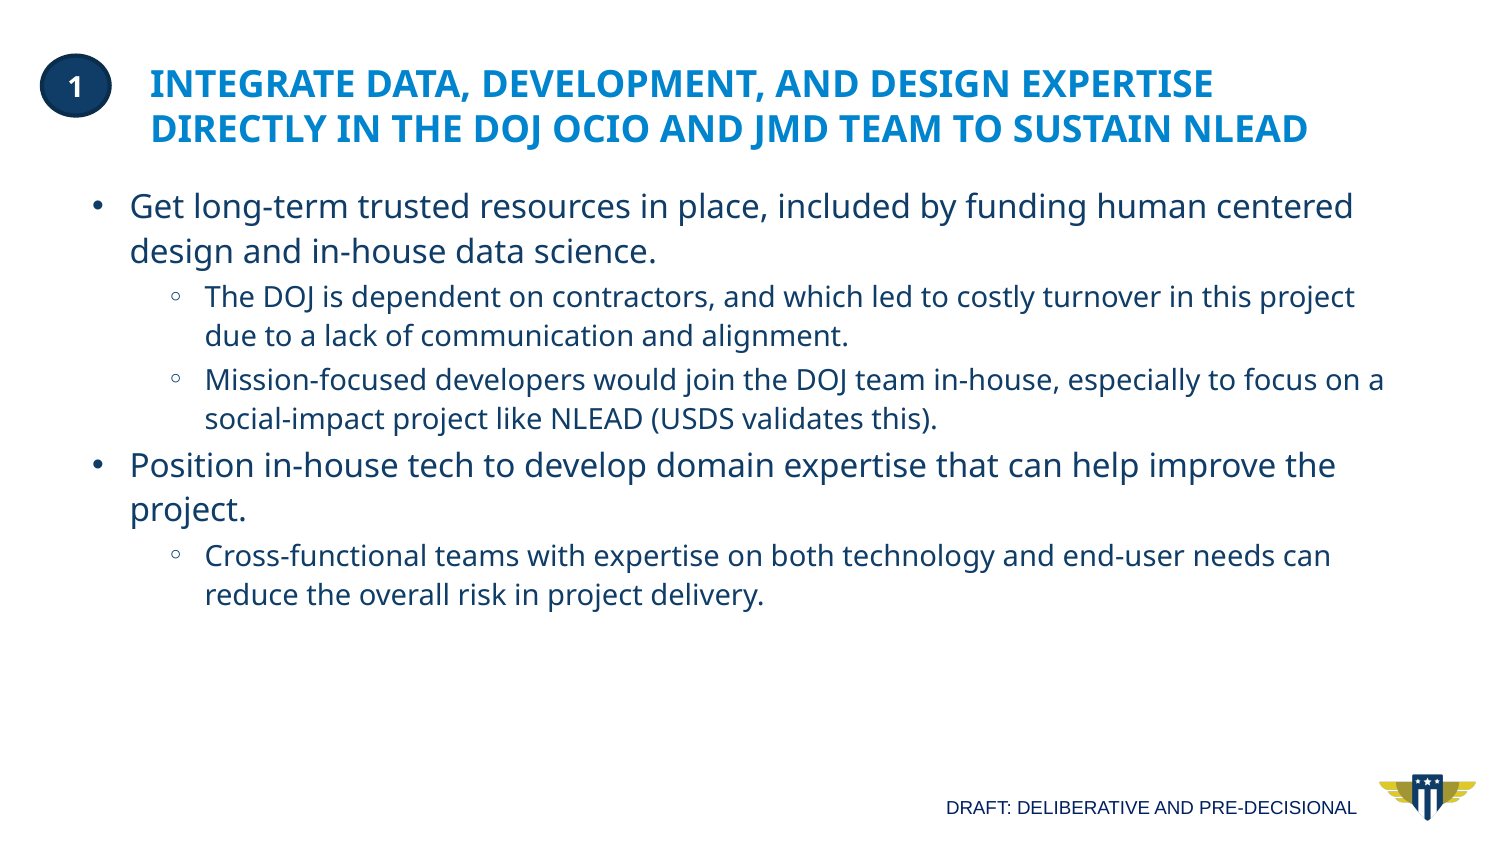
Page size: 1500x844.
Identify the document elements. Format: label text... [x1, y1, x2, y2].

title Integrate data, development, and design expertise directly in the DOJ OCIO and JMD TEAM TO SUSTAIN NLEAD [150, 52, 1384, 119]
text_box DRAFT: DELIBERATIVE AND PRE-DECISIONAL [708, 788, 1372, 826]
text_box 1 [39, 53, 112, 118]
picture [1374, 765, 1481, 830]
text_box Get long-term trusted resources in place, included by funding human centered design and in-house data science. The DOJ is dependent on contractors, and which led to costly turnover in this project due to a lack of communication and alignment. Mission-focused developers would join the DOJ team in-house, especially to focus on a social-impact project like NLEAD (USDS validates this). Position in-house tech to develop domain expertise that can help improve the project. Cross-functional teams with expertise on both technology and end-user needs can reduce the overall risk in project delivery. [77, 173, 1416, 671]
